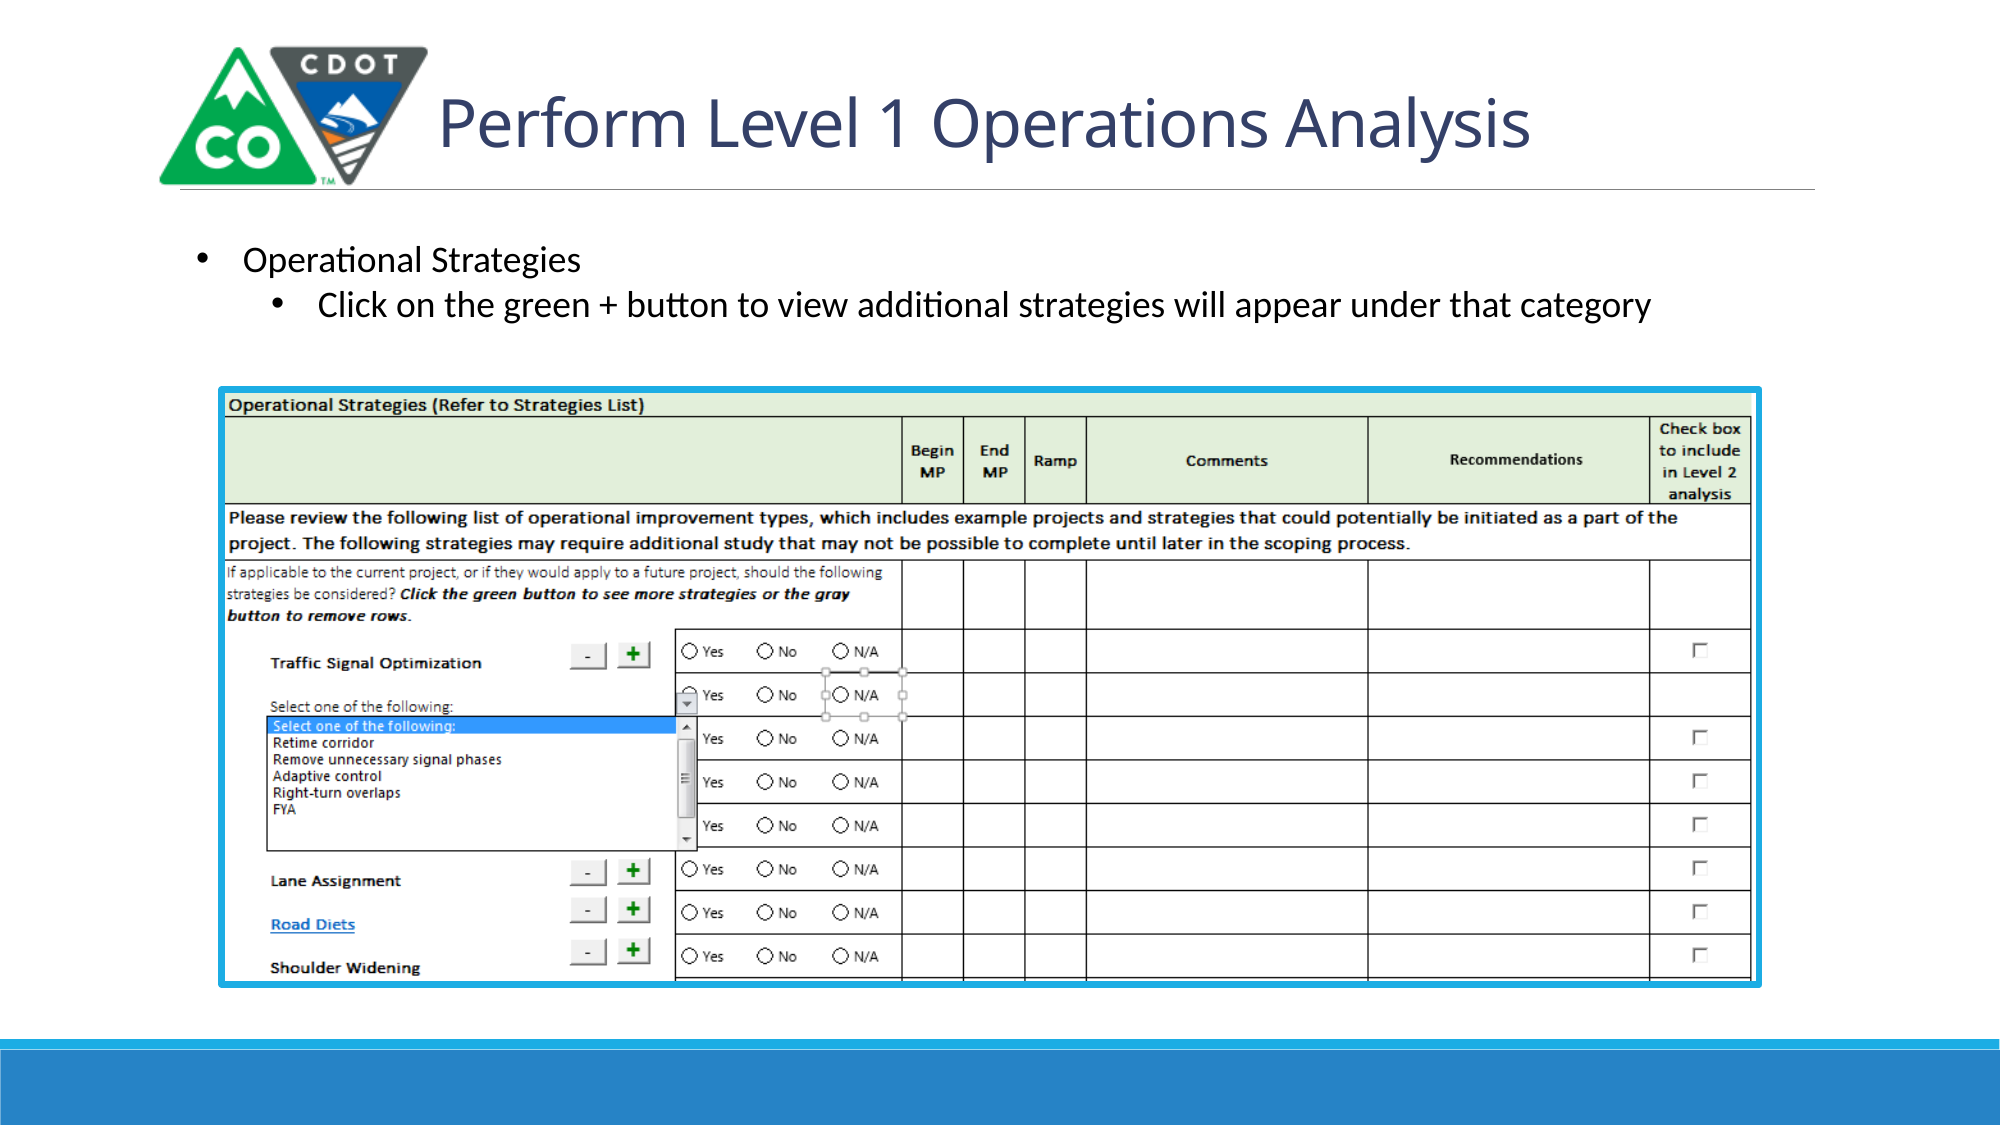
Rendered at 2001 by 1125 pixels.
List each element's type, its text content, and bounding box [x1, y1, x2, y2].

title Perform Level 1 Operations Analysis [422, 0, 1559, 169]
picture [224, 392, 1757, 982]
text_box Operational Strategies Click on the green + button to view additional strategies will appear under that category [181, 227, 1822, 333]
